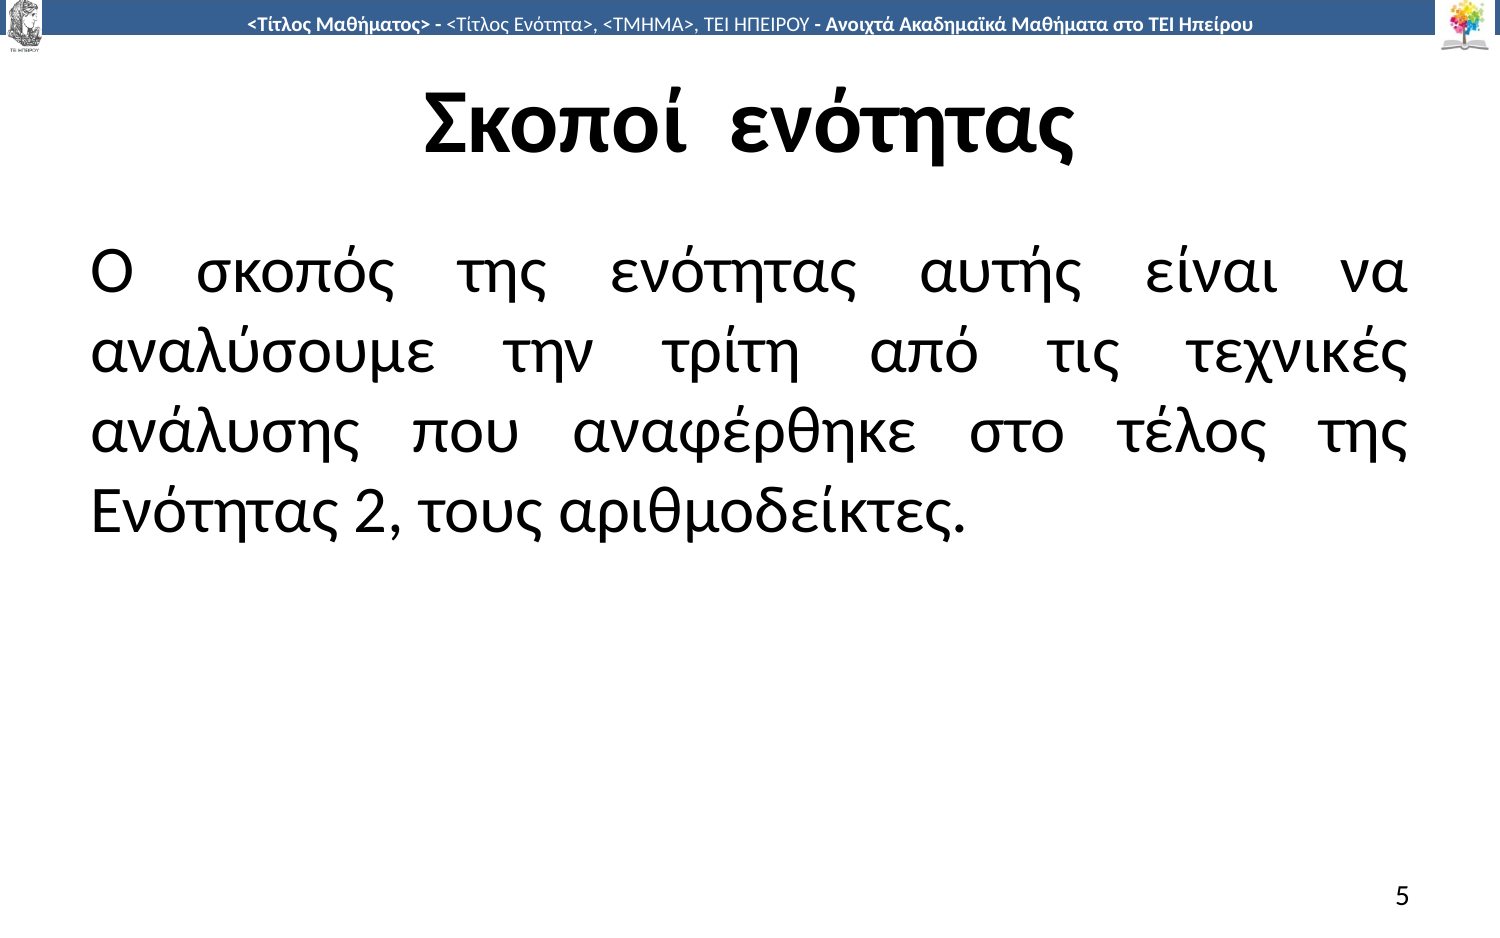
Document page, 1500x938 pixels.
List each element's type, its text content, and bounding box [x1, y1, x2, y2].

title Σκοποί ενότητας [75, 37, 1425, 194]
list Ο σκοπός της ενότητας αυτής είναι να αναλύσουμε την τρίτη από τις τεχνικές ανάλυσης που αναφέρθηκε στο τέλος της Ενότητας 2, τους αριθμοδείκτες. [75, 218, 1425, 838]
picture [6, 0, 42, 54]
slide_number 5 [1074, 868, 1425, 919]
picture [1435, 0, 1495, 52]
